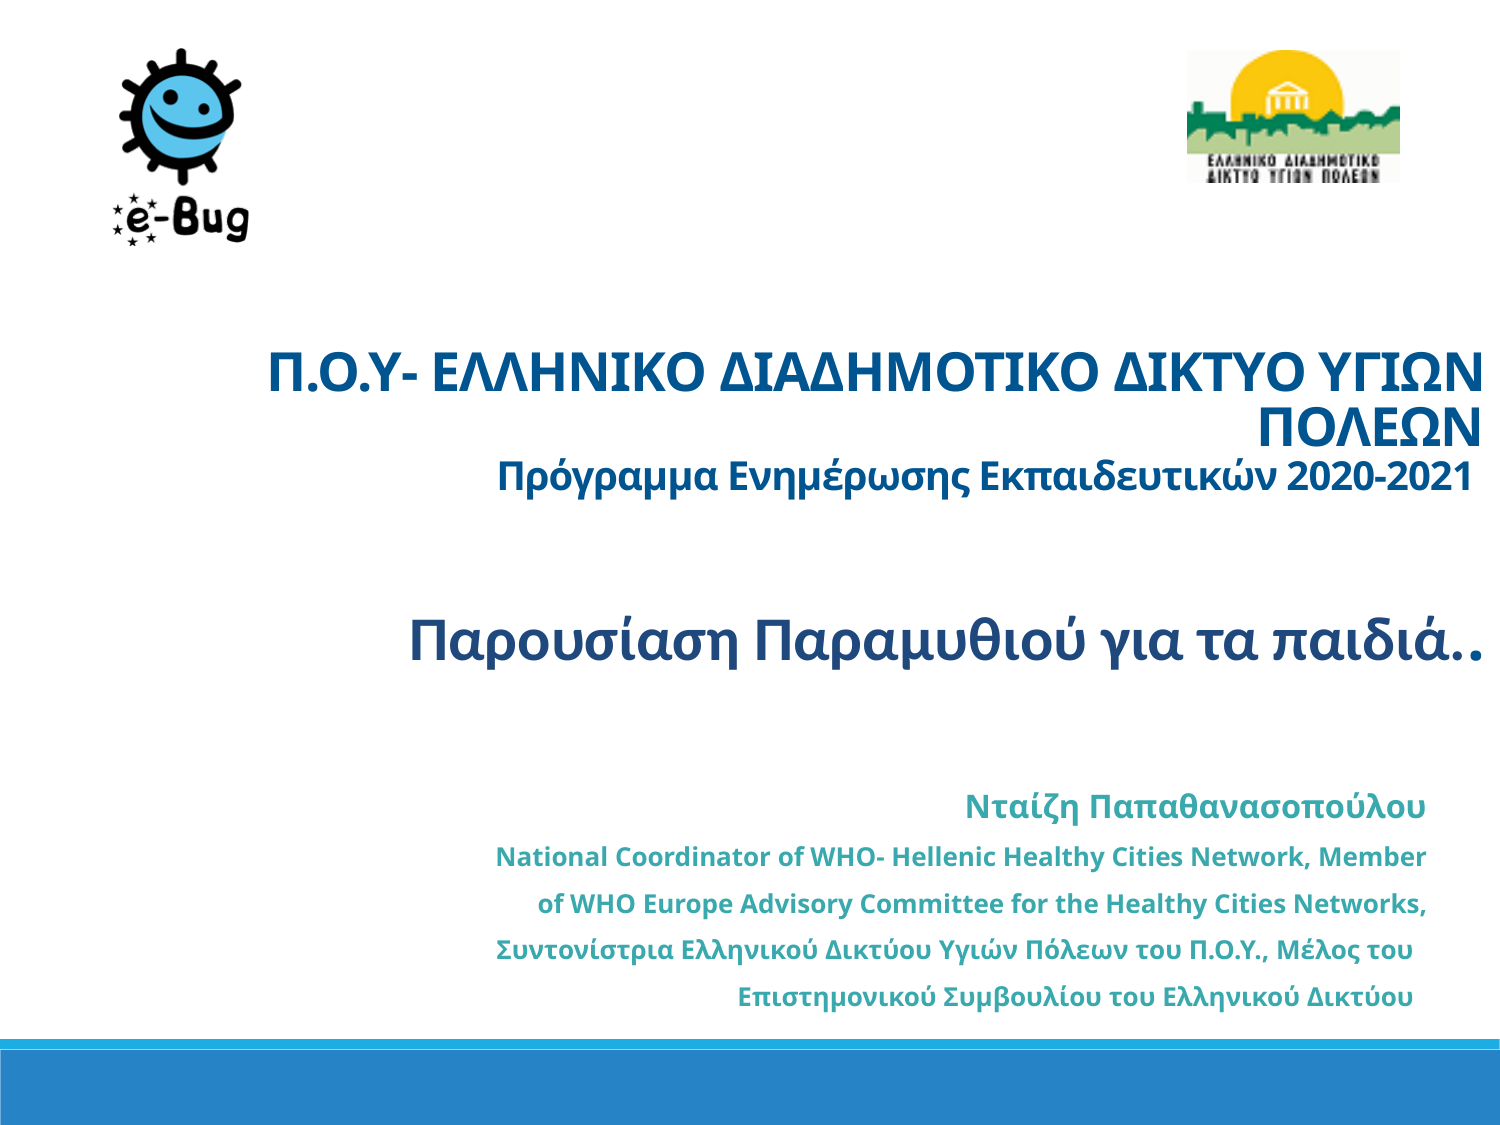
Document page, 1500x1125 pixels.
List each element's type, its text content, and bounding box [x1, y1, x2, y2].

title Π.Ο.Υ- ΕΛΛΗΝΙΚΟ ΔΙΑΔΗΜΟΤΙΚΟ ΔΙΚΤΥΟ ΥΓΙΩΝ ΠΟΛΕΩΝ Πρόγραμμα Ενημέρωσης Εκπαιδευτικών 2020-2021 Παρουσίαση Παραμυθιού για τα παιδιά.. [6, 338, 1500, 756]
text_box [73, 425, 1440, 614]
picture [111, 47, 254, 246]
picture [1186, 50, 1401, 184]
text_box Νταίζη Παπαθανασοπούλου National Coordinator of WHO- Hellenic Healthy Cities Network, Member of WHO Europe Advisory Committee for the Healthy Cities Networks, Συντονίστρια Ελληνικού Δικτύου Υγιών Πόλεων του Π.Ο.Υ., Μέλος του Επιστημονικού Συμβουλίου του Ελληνικού Δικτύου [466, 755, 1443, 1024]
